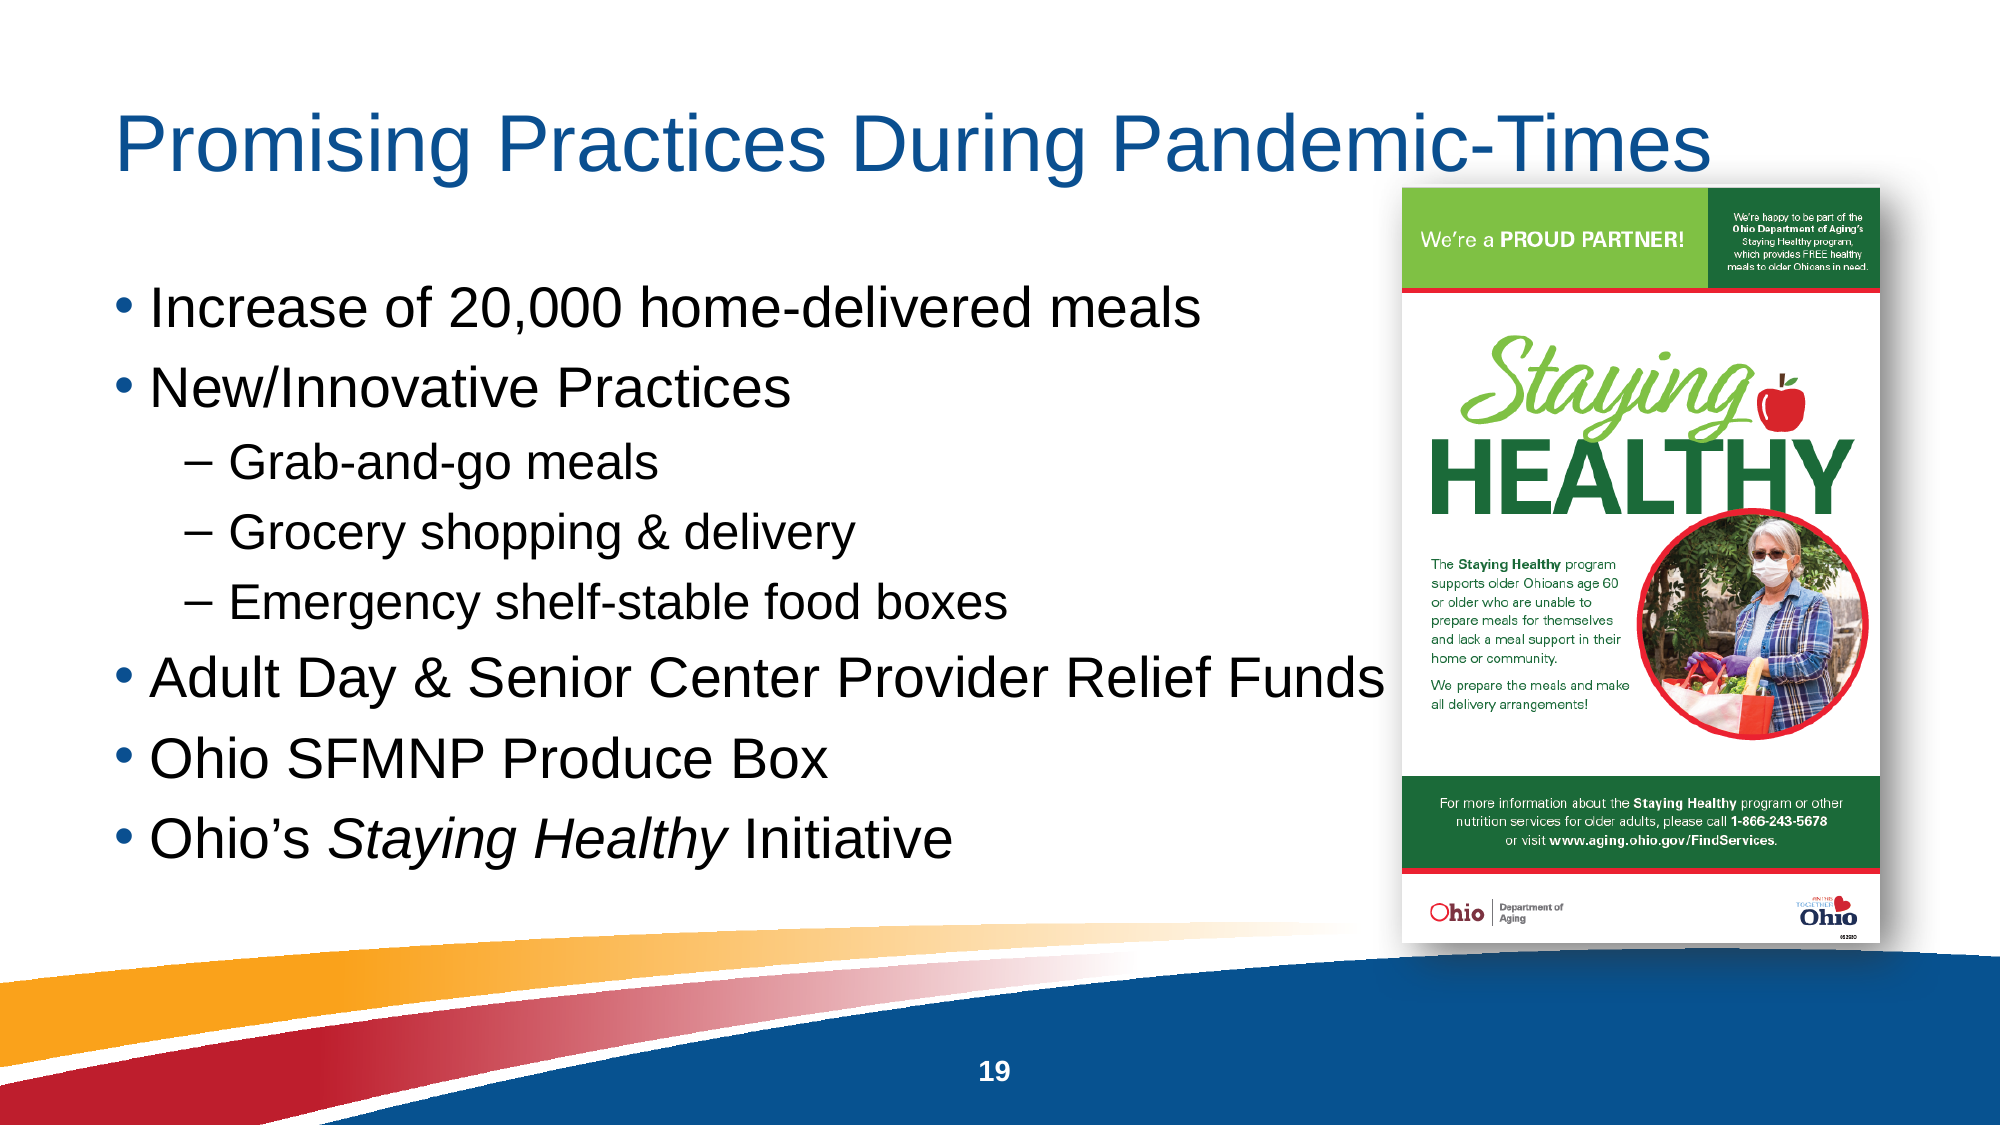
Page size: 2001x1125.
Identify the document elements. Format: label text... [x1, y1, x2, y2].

picture [0, 184, 2000, 1125]
list Increase of 20,000 home-delivered meals New/Innovative Practices Grab-and-go meals Grocery shopping & delivery Emergency shelf-stable food boxes Adult Day & Senior Center Provider Relief Funds Ohio SFMNP Produce Box Ohio’s Staying Healthy Initiative [99, 262, 1385, 900]
title Promising Practices During Pandemic-Times [99, 45, 1900, 233]
